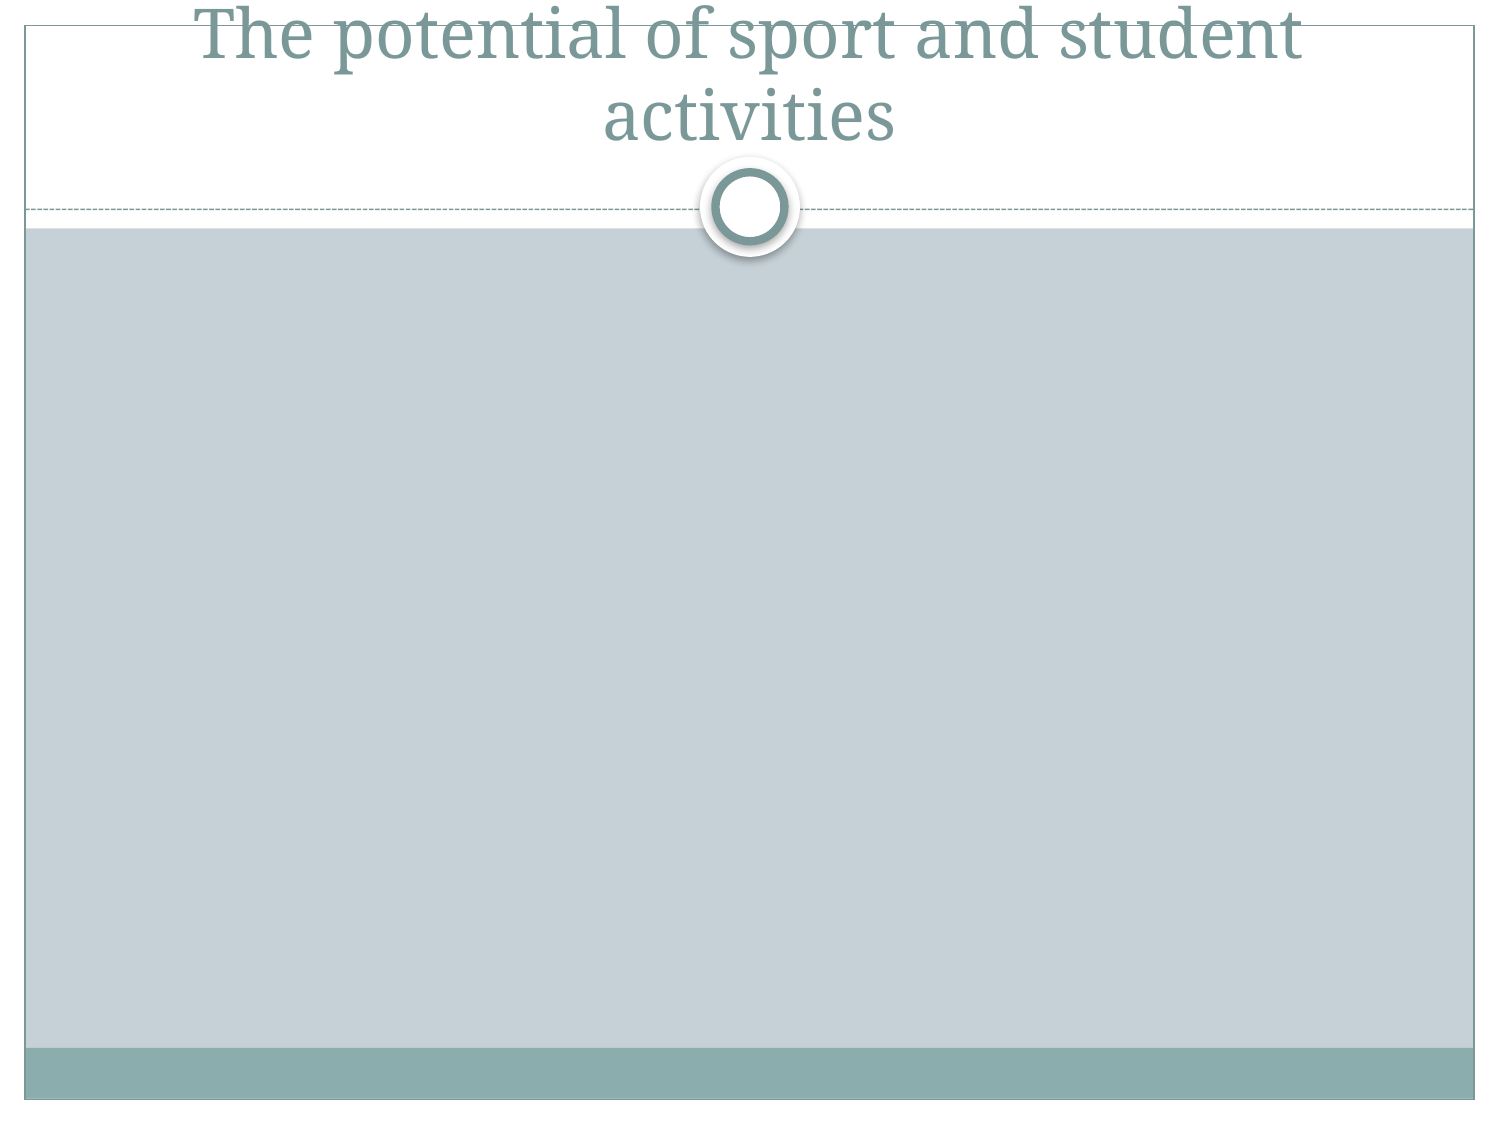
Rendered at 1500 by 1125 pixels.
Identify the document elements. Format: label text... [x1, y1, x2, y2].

title The potential of sport and student activities [49, 37, 1450, 162]
